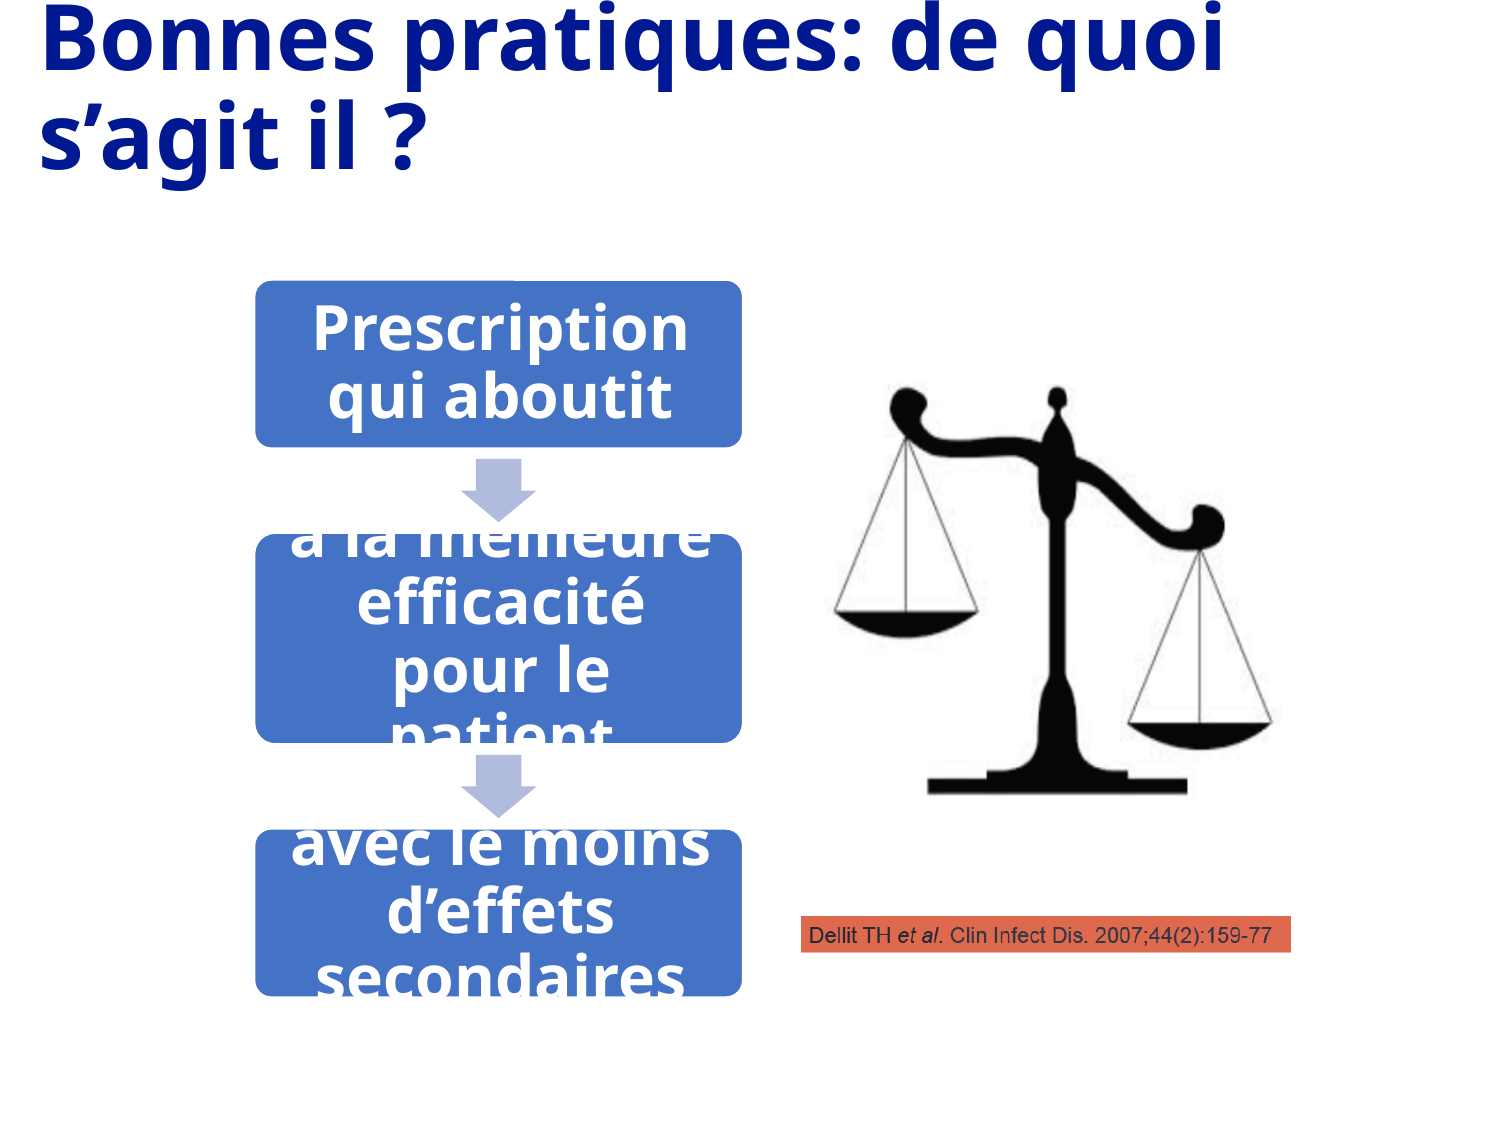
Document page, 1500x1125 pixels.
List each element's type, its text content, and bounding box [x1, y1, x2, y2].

picture [801, 916, 1291, 953]
title Bonnes pratiques: de quoi s’agit il ? [23, 48, 1481, 133]
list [811, 314, 1291, 838]
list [254, 278, 743, 998]
